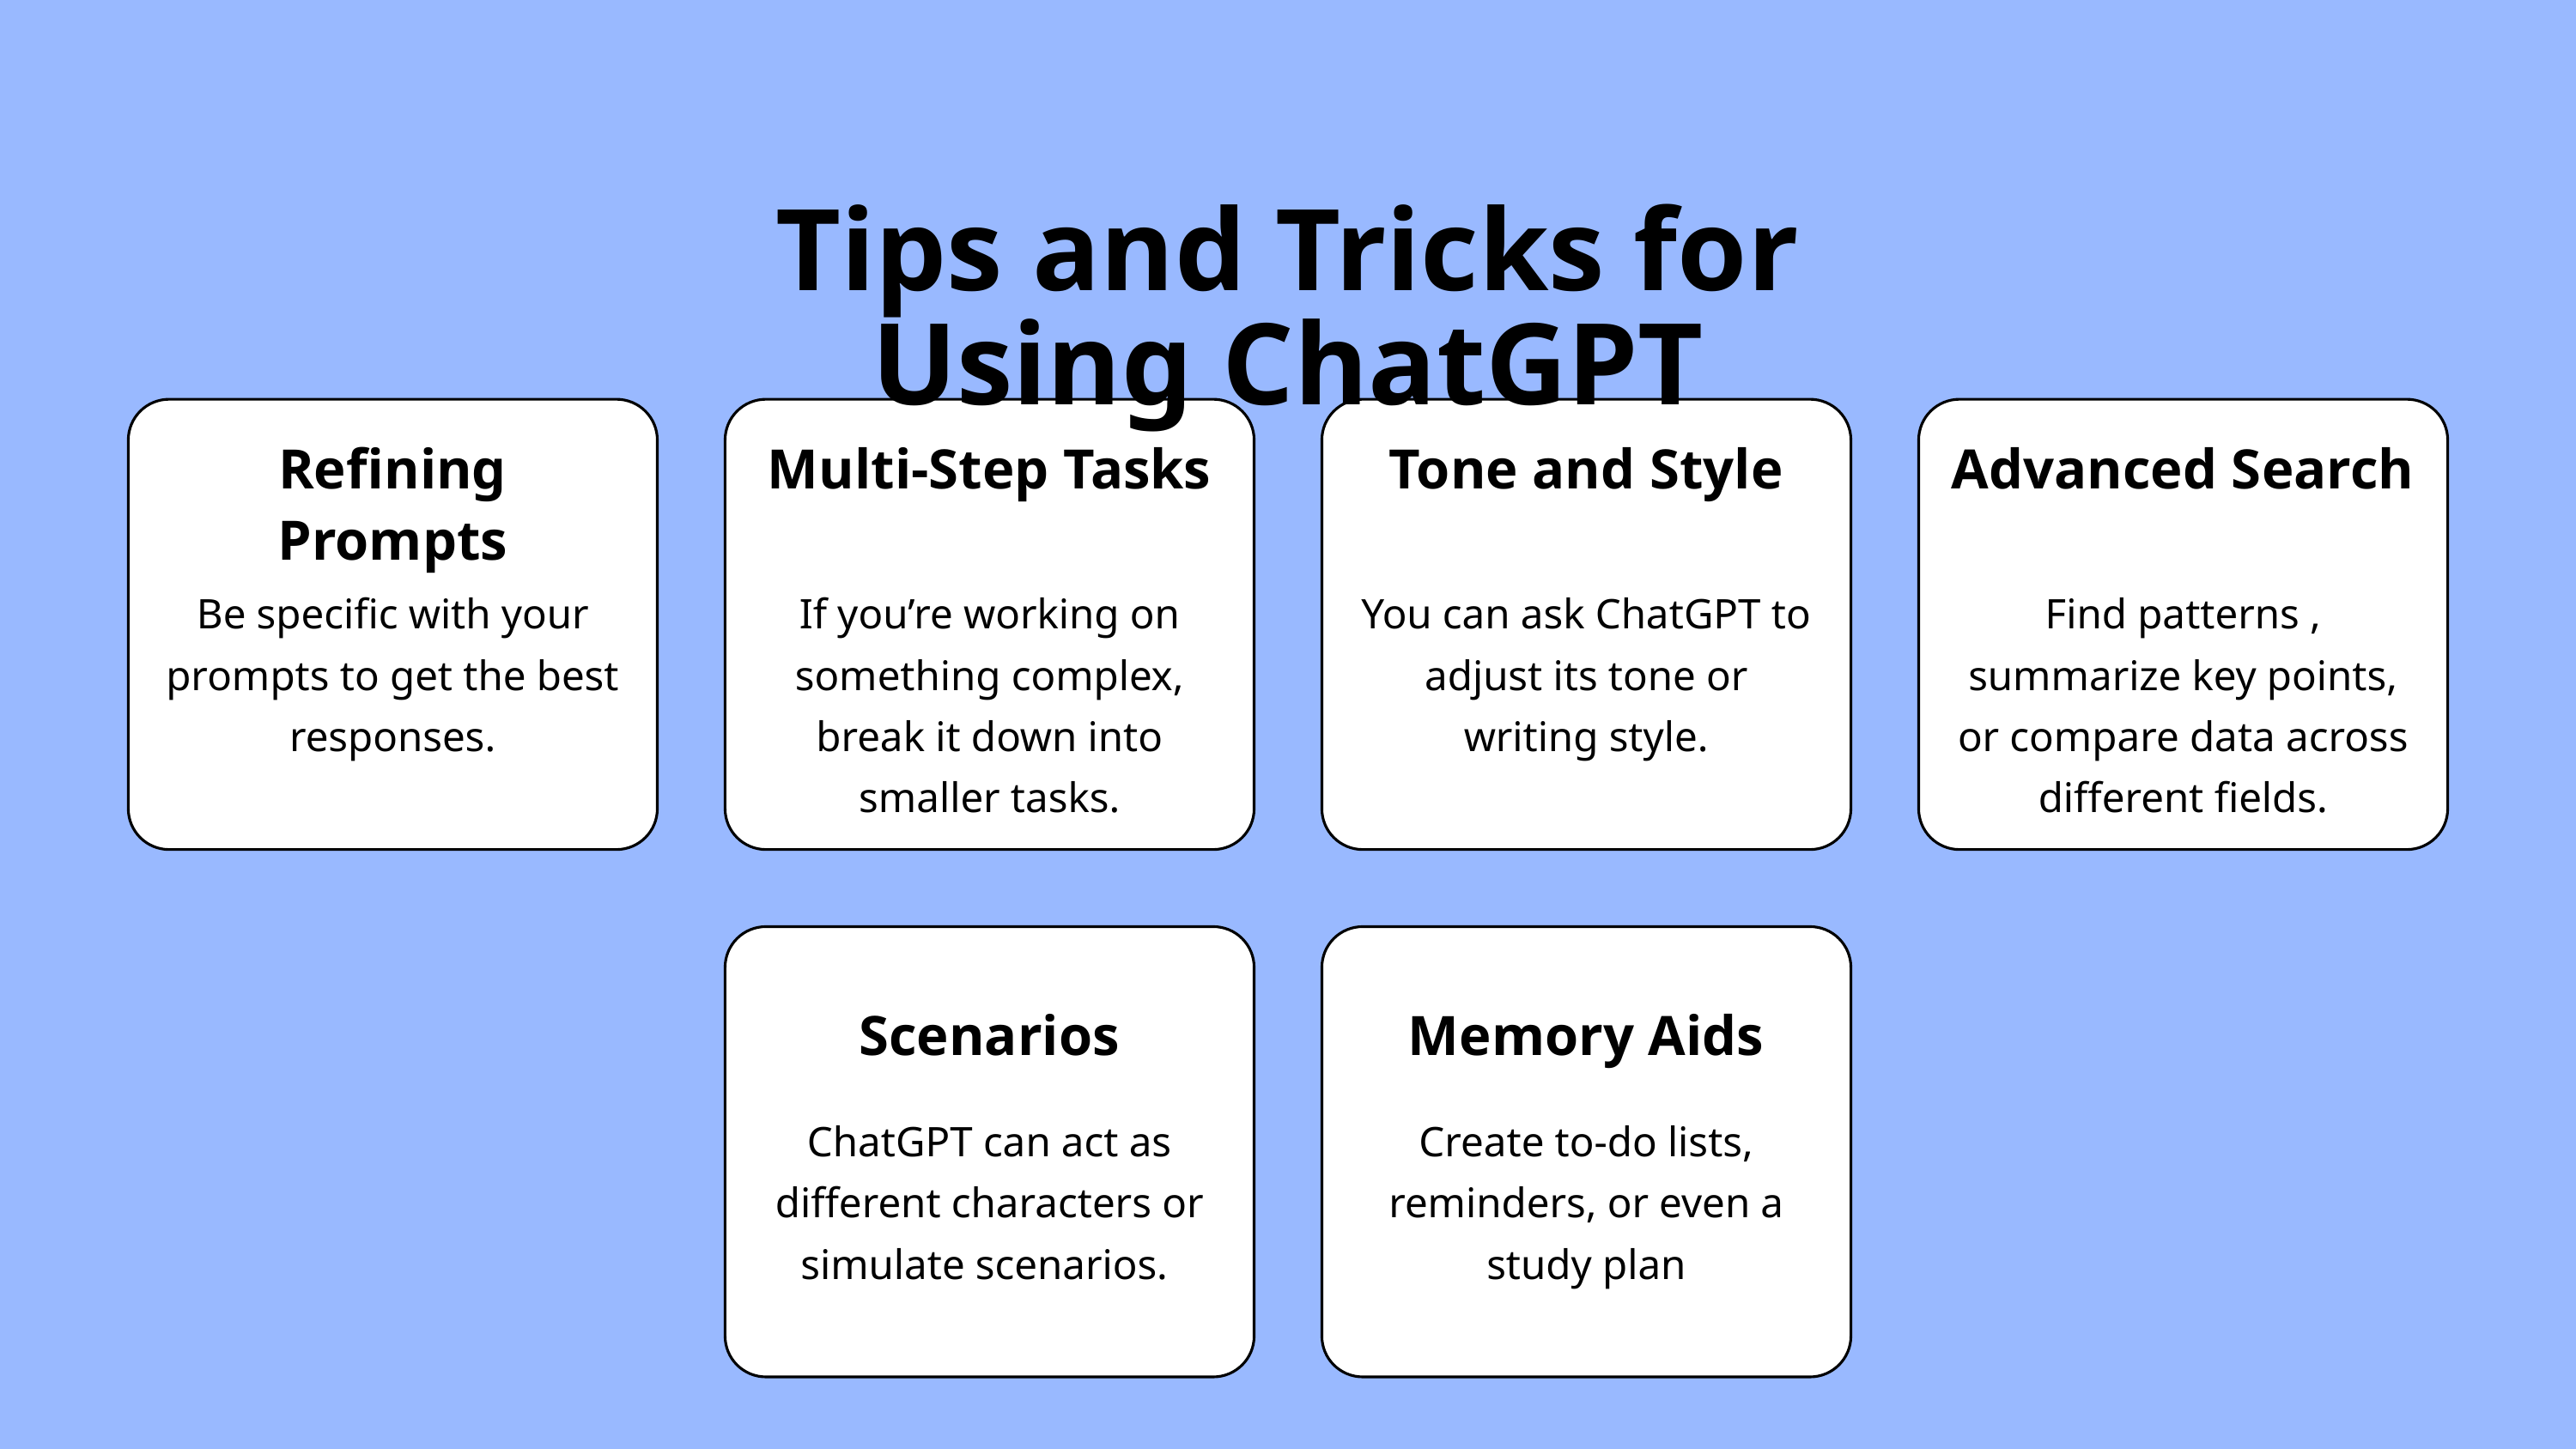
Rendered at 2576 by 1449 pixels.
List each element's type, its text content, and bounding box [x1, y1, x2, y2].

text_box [128, 398, 2448, 1378]
text_box Tips and Tricks for Using ChatGPT [655, 199, 1921, 396]
